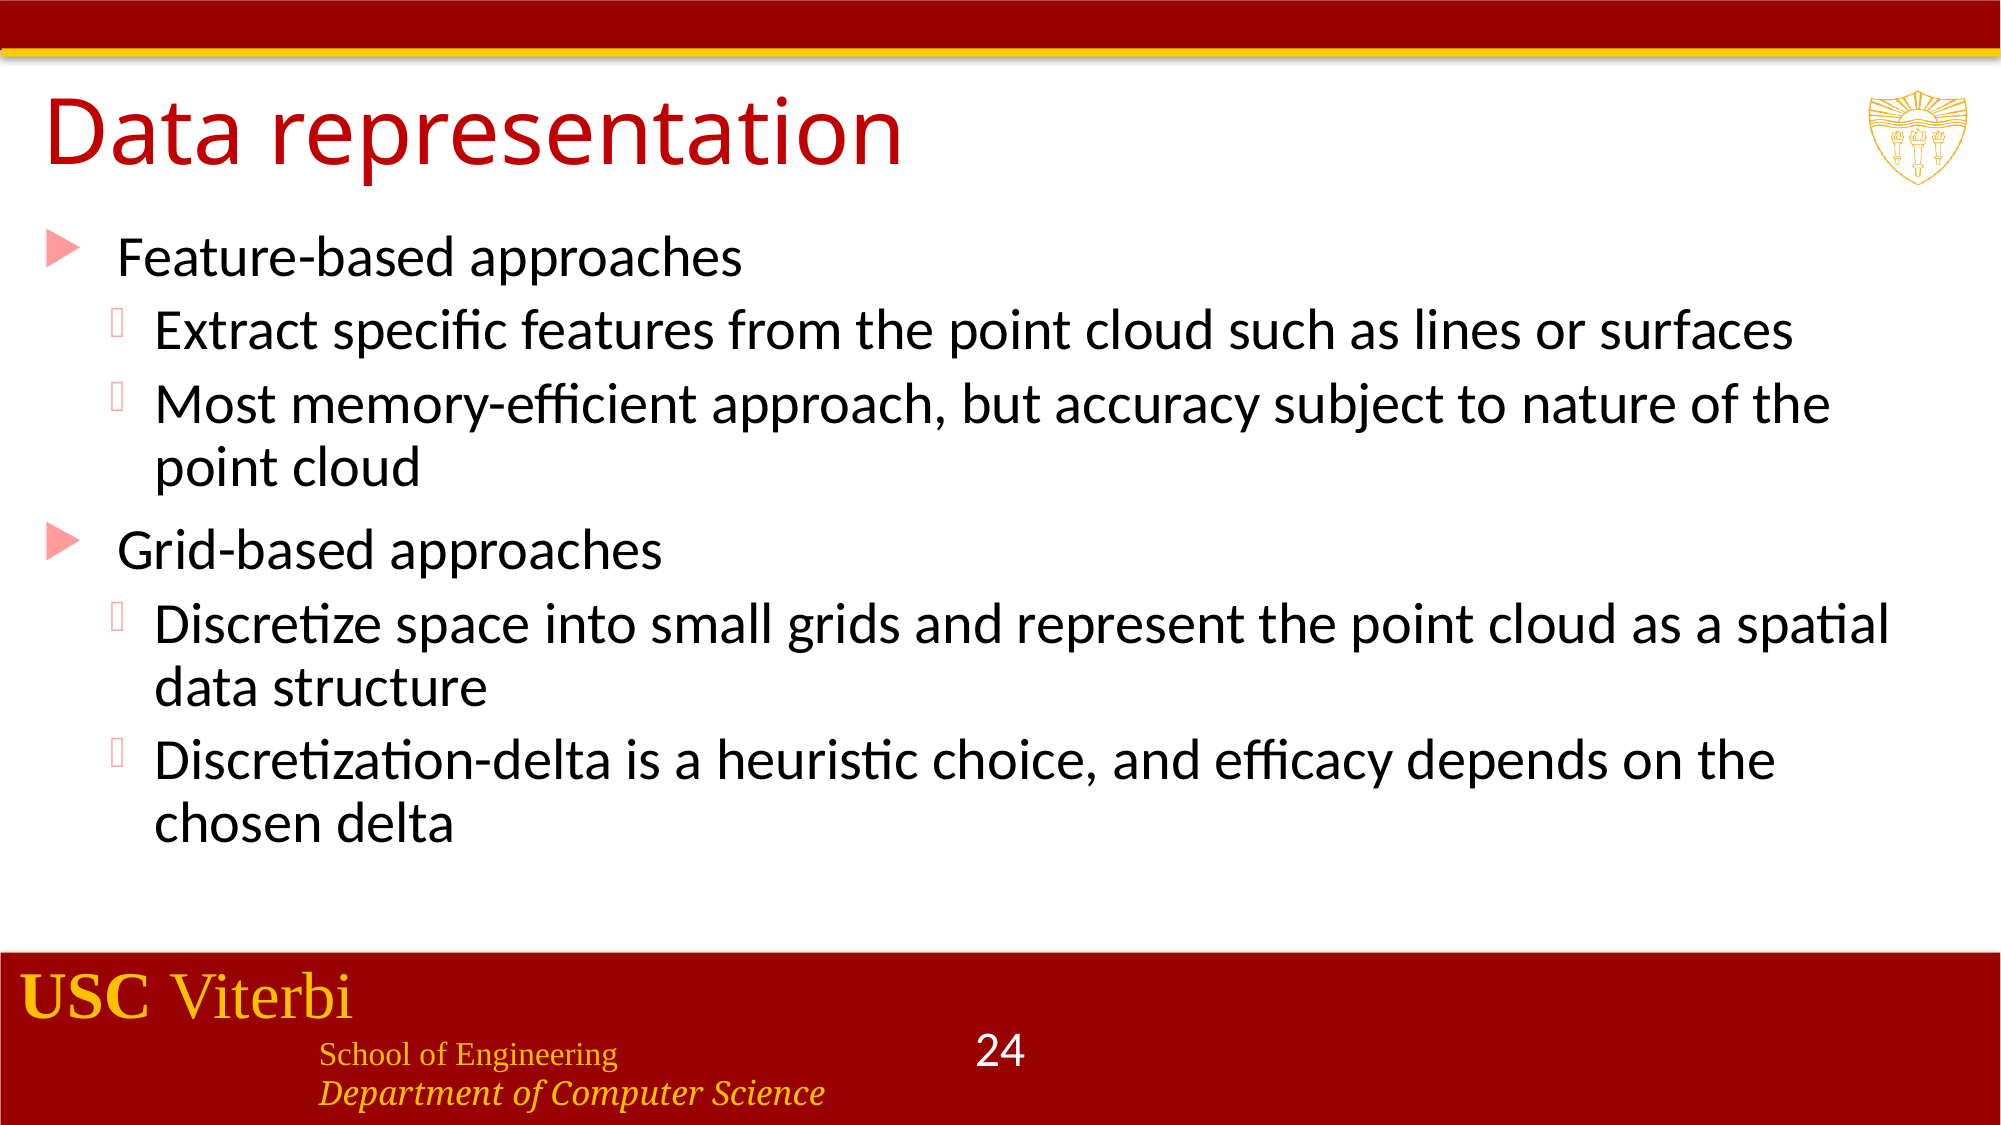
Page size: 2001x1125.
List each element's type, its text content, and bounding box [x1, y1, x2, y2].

picture [1836, 76, 2000, 199]
slide_number 24 [774, 1016, 1225, 1077]
list Feature-based approaches Extract specific features from the point cloud such as lines or surfaces Most memory-efficient approach, but accuracy subject to nature of the point cloud Grid-based approaches Discretize space into small grids and represent the point cloud as a spatial data structure Discretization-delta is a heuristic choice, and efficacy depends on the chosen delta [27, 218, 1947, 933]
title Data representation [27, 70, 1819, 199]
